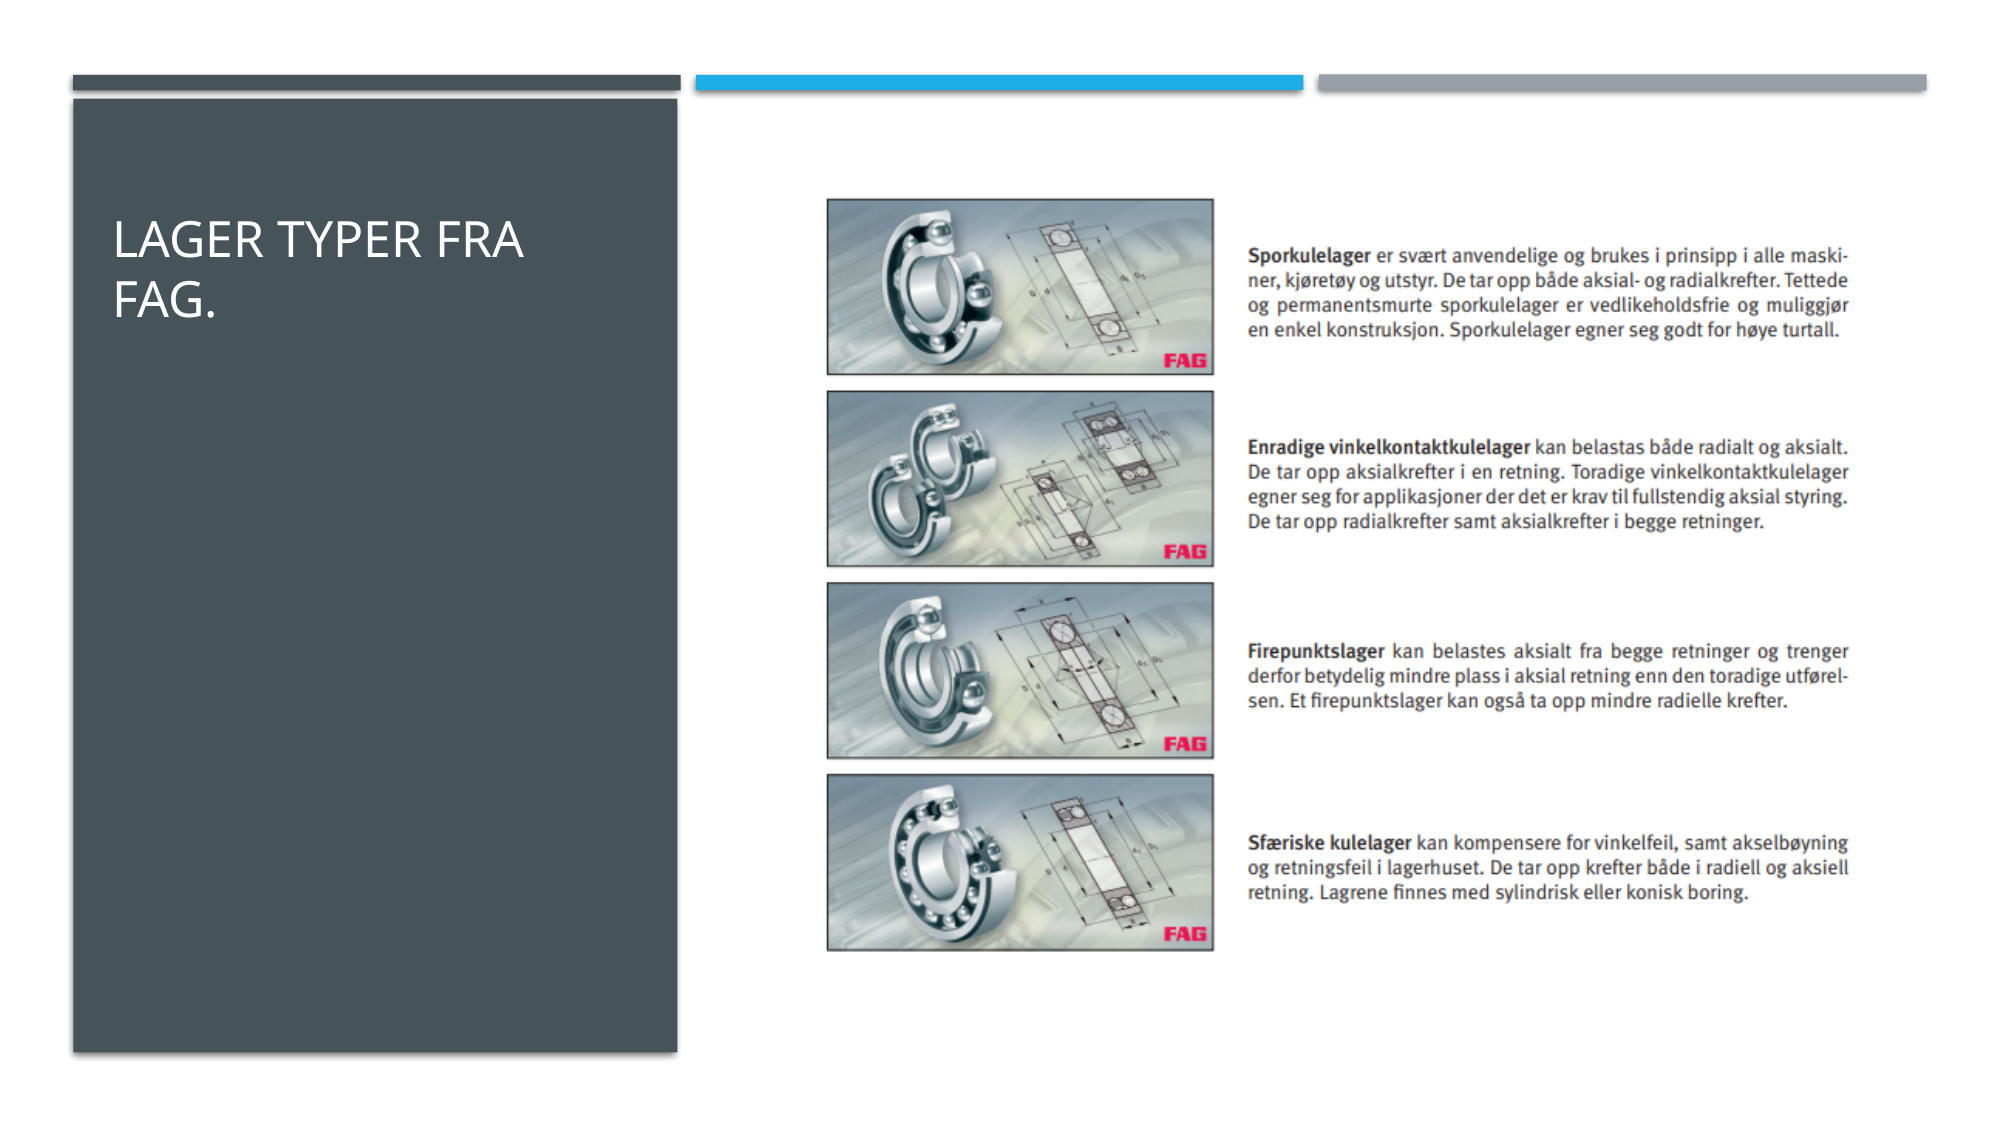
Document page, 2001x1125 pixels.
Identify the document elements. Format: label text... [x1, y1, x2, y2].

title Lager typer fra FAG. [97, 52, 658, 335]
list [806, 192, 1892, 959]
